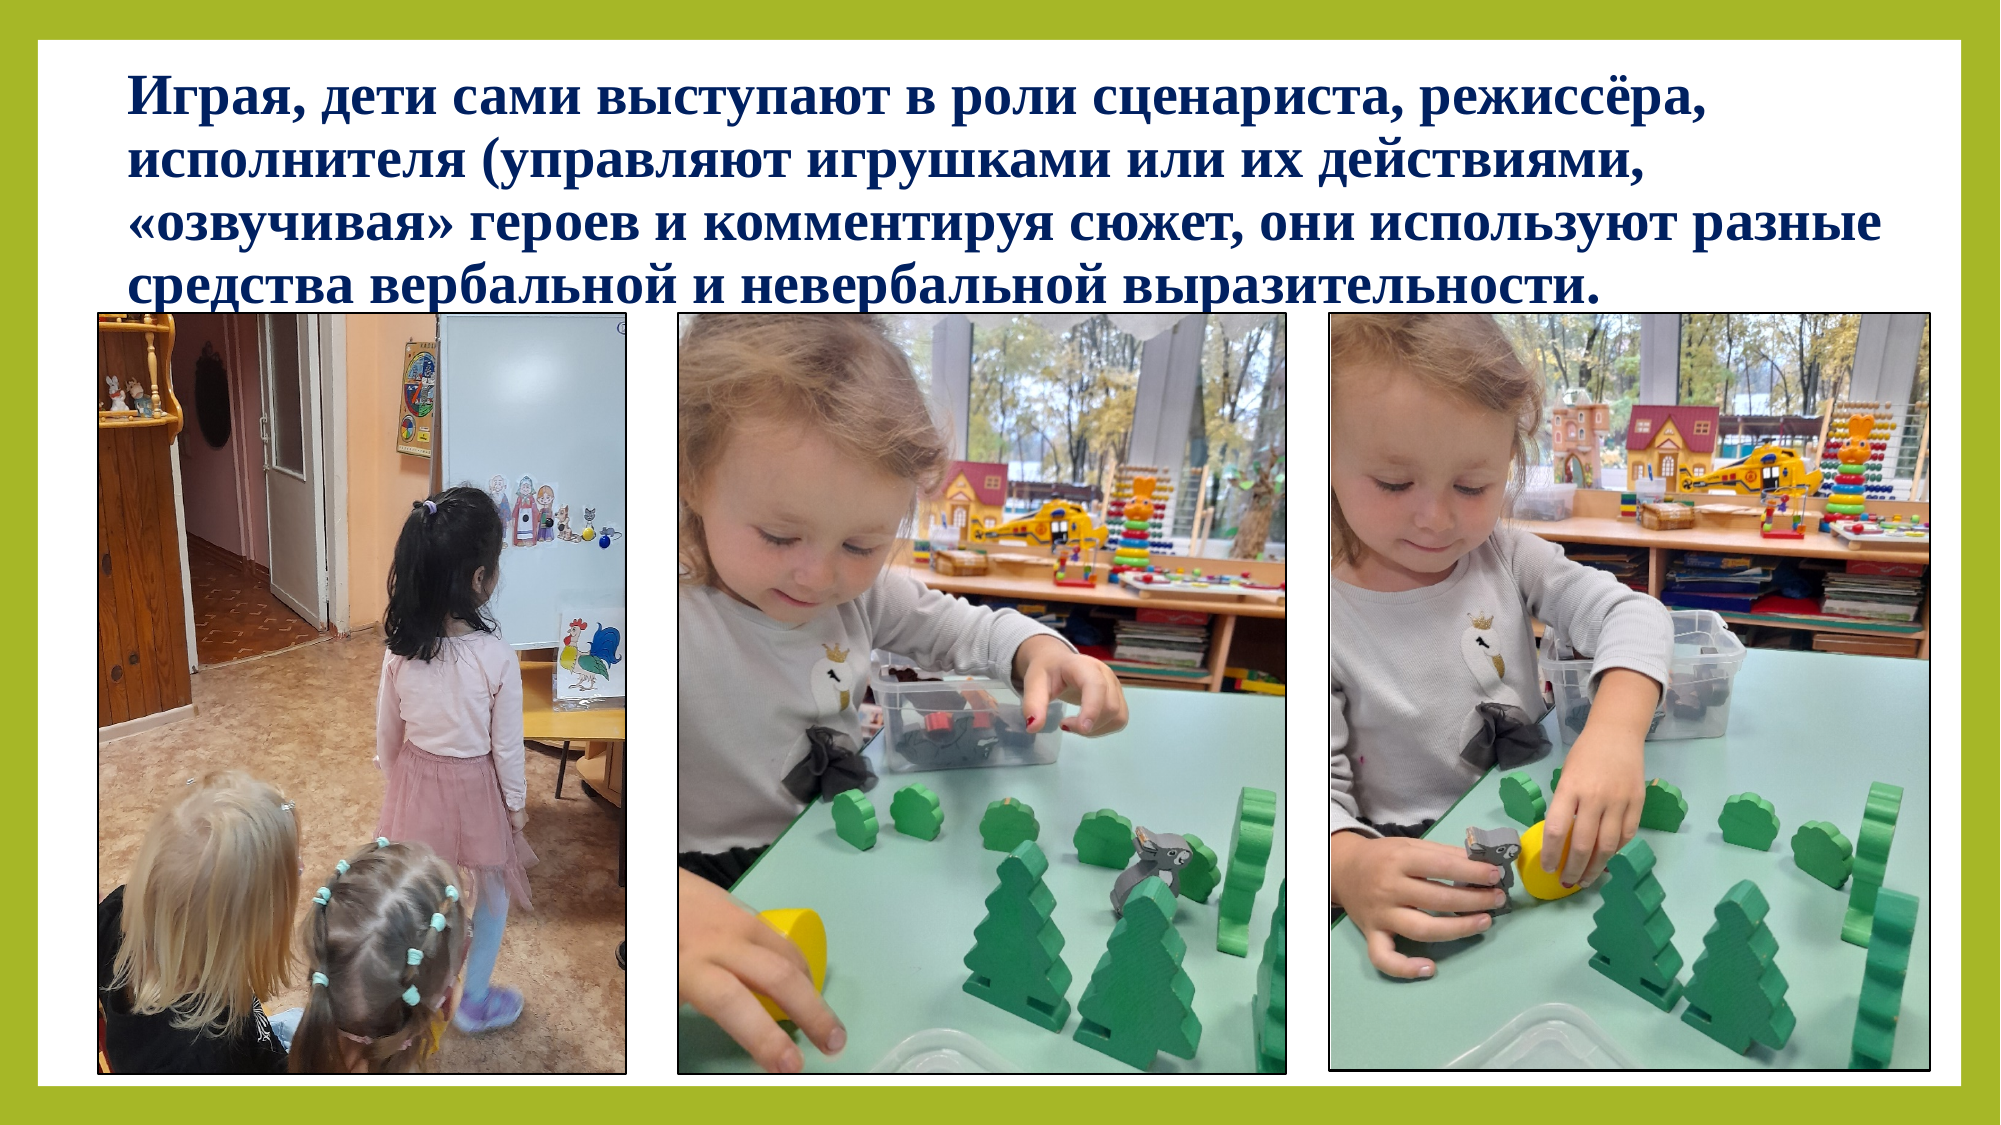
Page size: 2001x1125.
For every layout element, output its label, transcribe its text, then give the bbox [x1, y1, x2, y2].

title Играя, дети сами выступают в роли сценариста, режиссёра, исполнителя (управляют игрушками или их действиями, «озвучивая» героев и комментируя сюжет, они используют разные средства вербальной и невербальной выразительности. [112, 114, 2000, 265]
picture [1251, 315, 2000, 1069]
picture [98, 313, 626, 1074]
picture [679, 314, 1285, 390]
picture [679, 997, 1285, 1073]
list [630, 390, 1254, 997]
